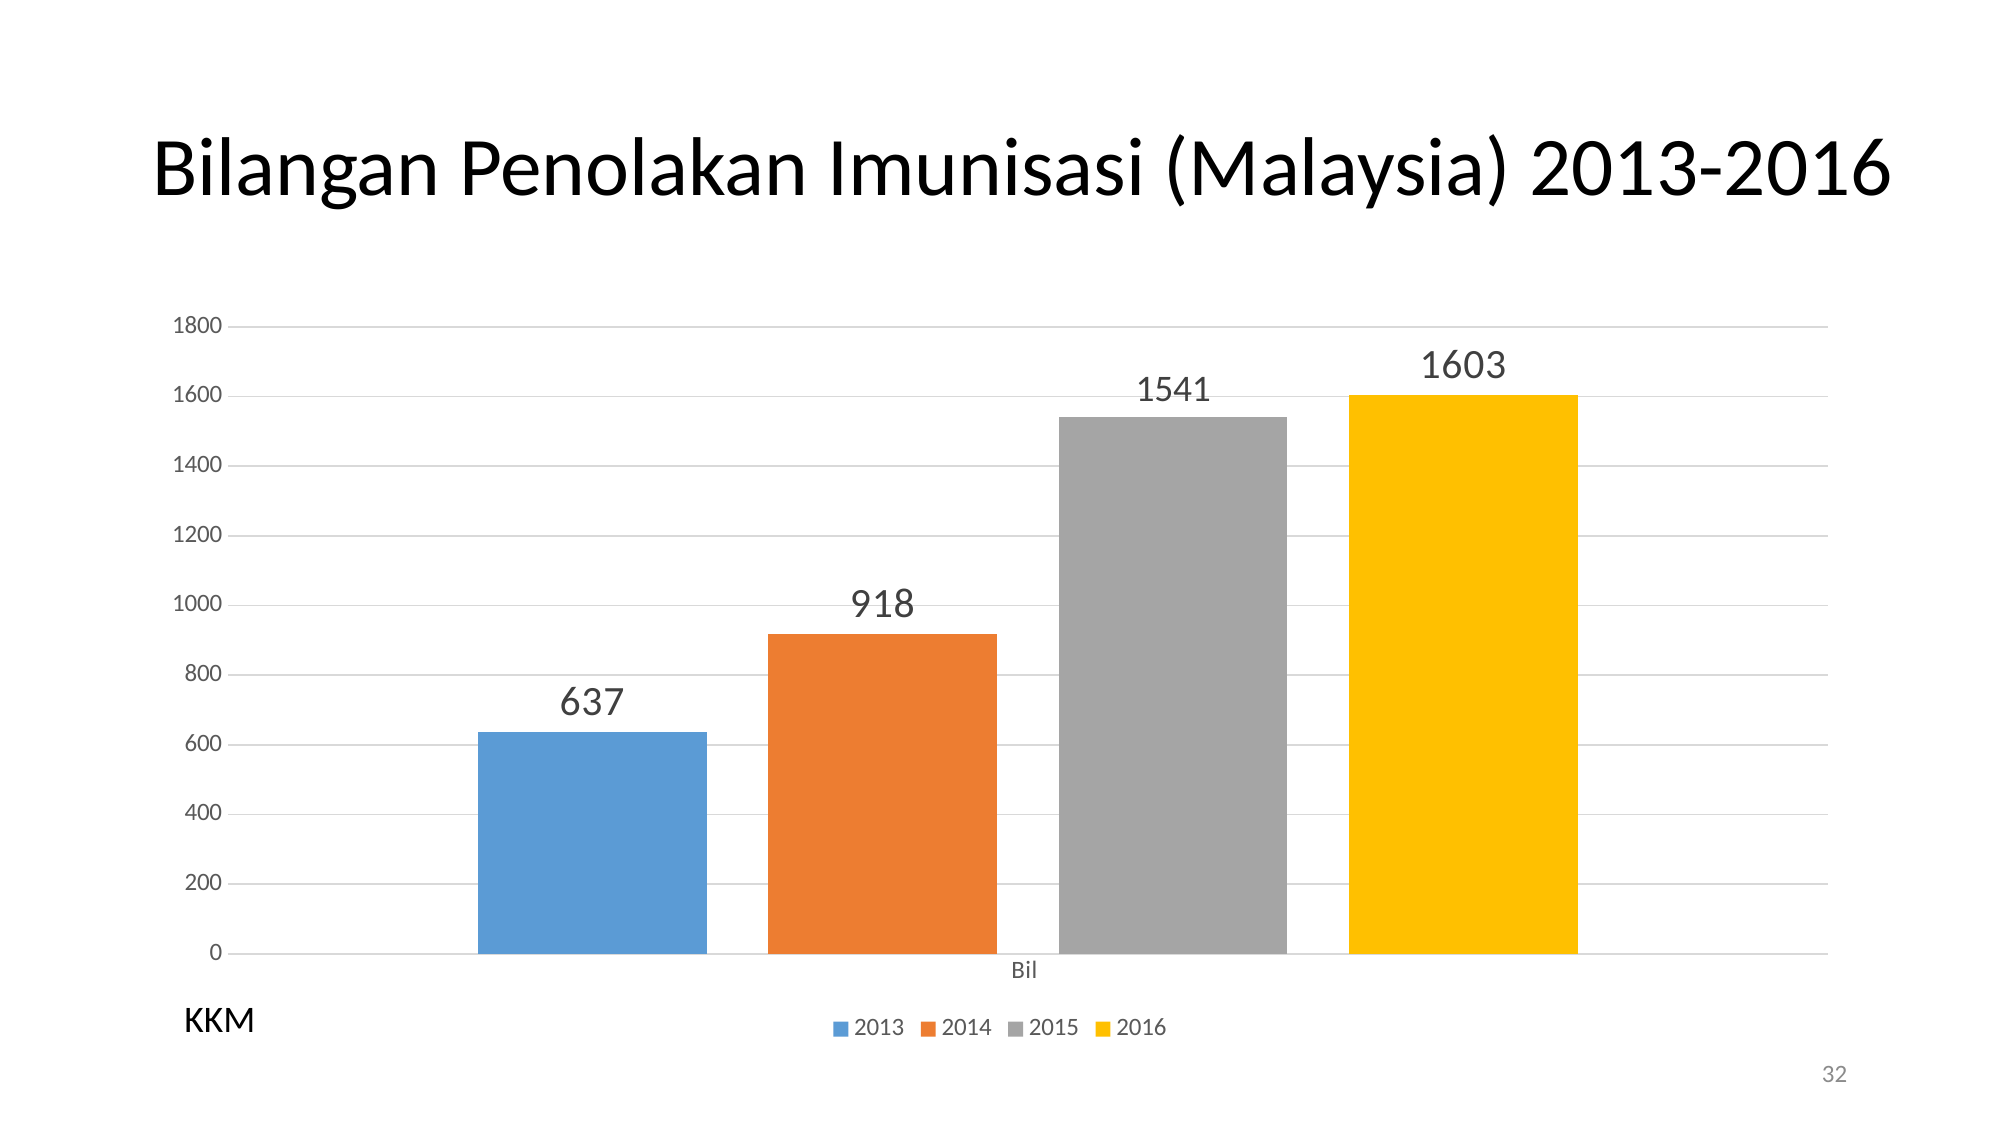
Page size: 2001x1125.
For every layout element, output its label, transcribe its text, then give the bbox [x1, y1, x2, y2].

slide_number 32 [1412, 1048, 1863, 1103]
title Bilangan Penolakan Imunisasi (Malaysia) 2013-2016 [137, 59, 2000, 278]
chart [137, 299, 1863, 1048]
